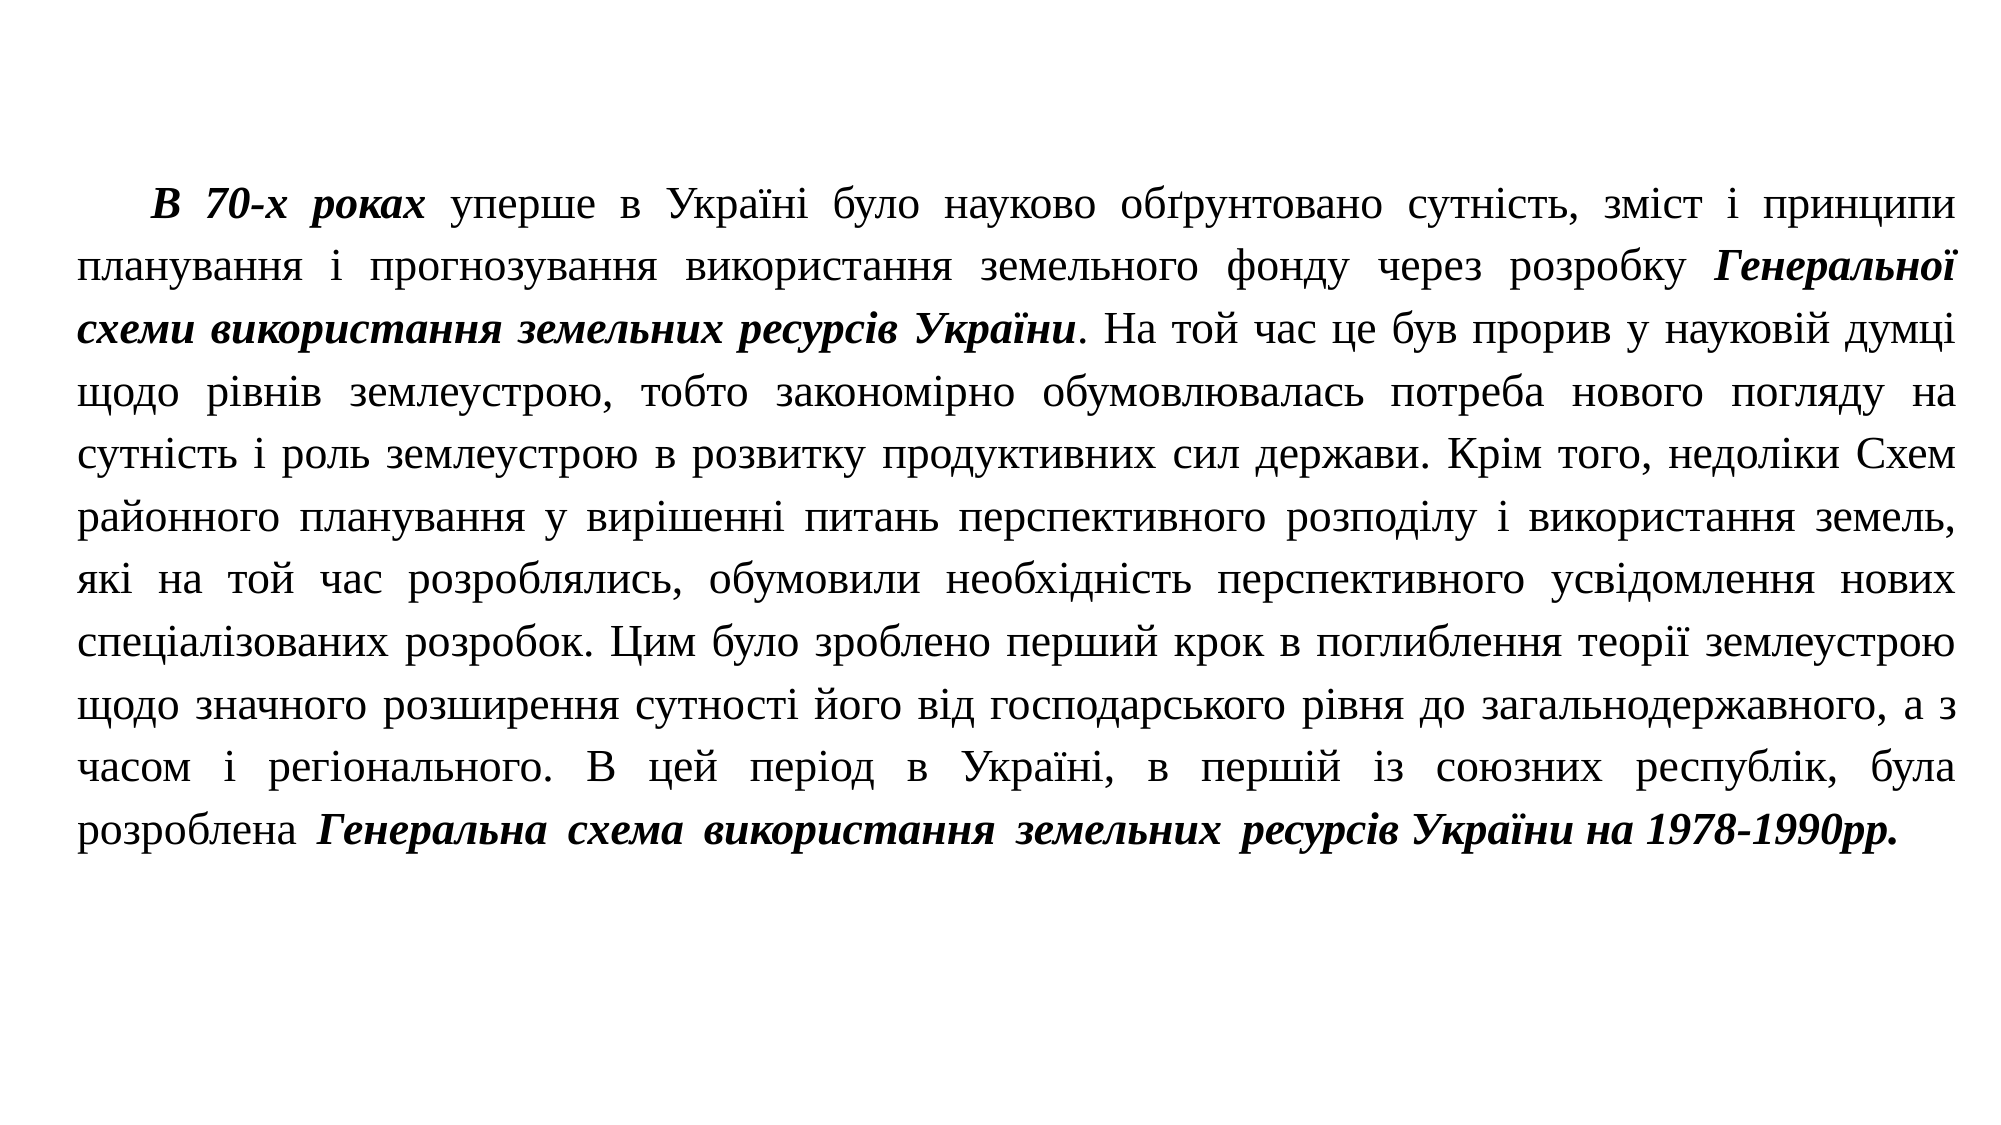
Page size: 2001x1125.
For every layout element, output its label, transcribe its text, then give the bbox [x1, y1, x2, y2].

text_box В 70-х роках уперше в Україні було науково обґрунтовано сутність, зміст і принципи планування і прогнозування використання земельного фонду через розробку Генеральної схеми використання земельних ресурсів України. На той час це був прорив у науковій думці щодо рівнів землеустрою, тобто закономірно обумовлювалась потреба нового погляду на сутність і роль землеустрою в розвитку продуктивних сил держави. Крім того, недоліки Схем районного планування у вирішенні питань перспективного розподілу і використання земель, які на той час розроблялись, обумовили необхідність перспективного усвідомлення нових спеціалізованих розробок. Цим було зроблено перший крок в поглиблення теорії землеустрою щодо значного розширення сутності його від господарського рівня до загальнодержавного, а з часом і регіонального. В цей період в Україні, в першій із союзних республік, була розроблена Генеральна схема використання земельних ресурсів України на 1978-1990рр. [75, 162, 1957, 854]
